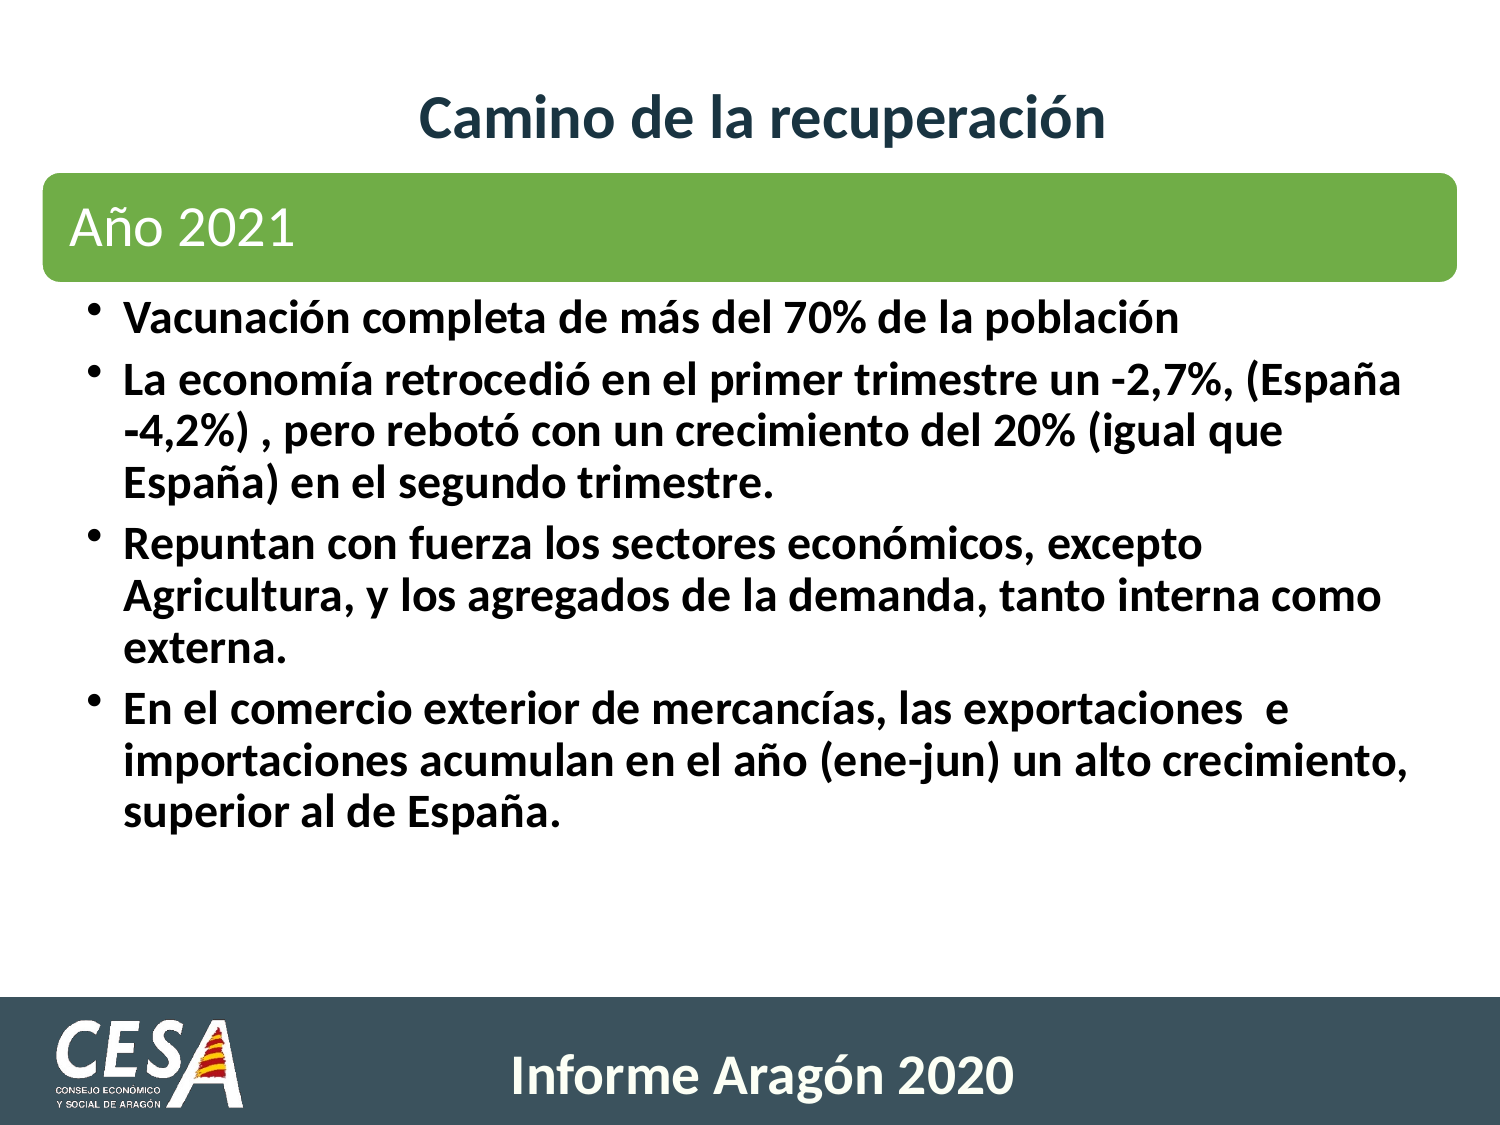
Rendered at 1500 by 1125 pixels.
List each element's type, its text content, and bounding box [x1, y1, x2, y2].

text_box Informe Aragón 2020 [0, 997, 1500, 1125]
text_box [41, 171, 1459, 870]
text_box Camino de la recuperación [41, 68, 1500, 159]
picture [41, 1012, 254, 1118]
